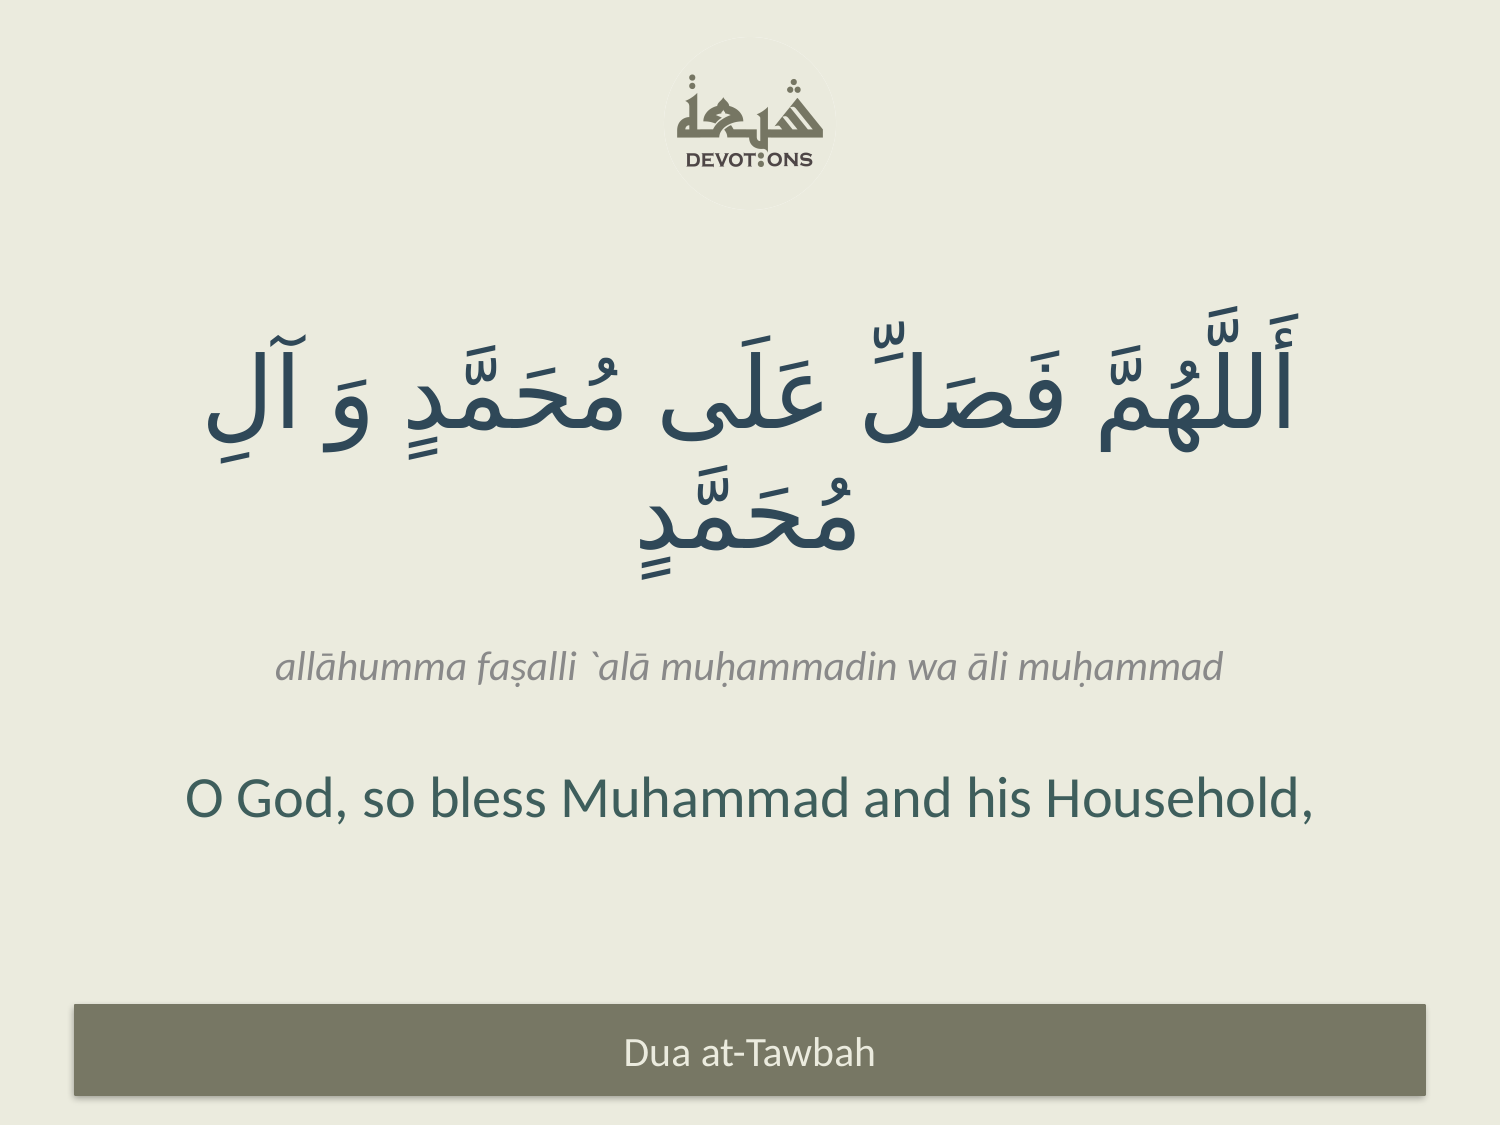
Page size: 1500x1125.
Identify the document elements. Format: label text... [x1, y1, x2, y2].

text_box [74, 1004, 1426, 1096]
picture [656, 29, 844, 218]
text_box أَللَّهُمَّ فَصَلِّ عَلَى مُحَمَّدٍ وَ آلِ مُحَمَّدٍ allāhumma faṣalli `alā muḥammadin wa āli muḥammad O God, so bless Muhammad and his Household, [74, 321, 1425, 836]
text_box Dua at-Tawbah [608, 1017, 892, 1083]
